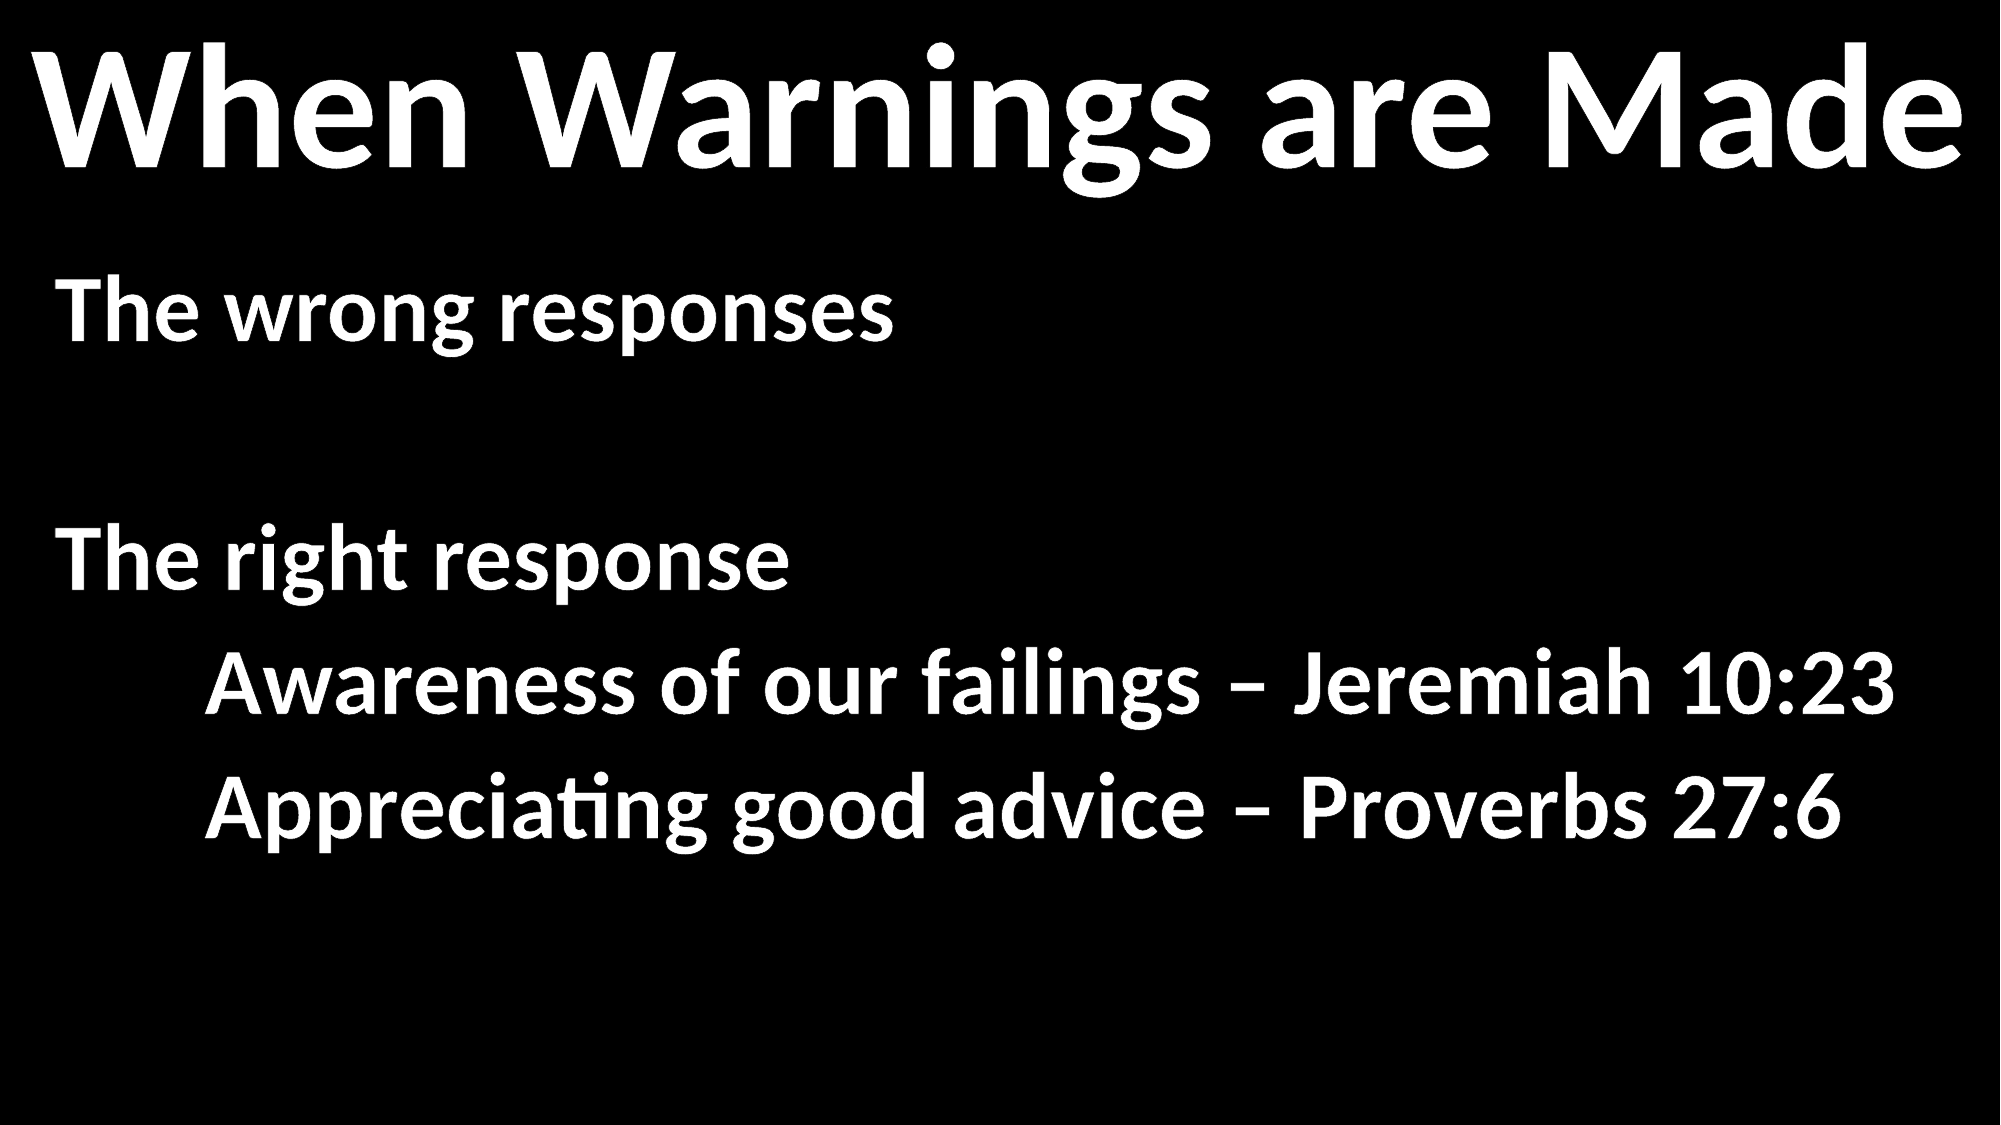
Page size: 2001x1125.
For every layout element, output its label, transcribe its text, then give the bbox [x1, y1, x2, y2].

title When Warnings are Made [0, 5, 2000, 215]
list The wrong responses The right response Awareness of our failings – Jeremiah 10:23 Appreciating good advice – Proverbs 27:6 [39, 251, 1961, 1125]
